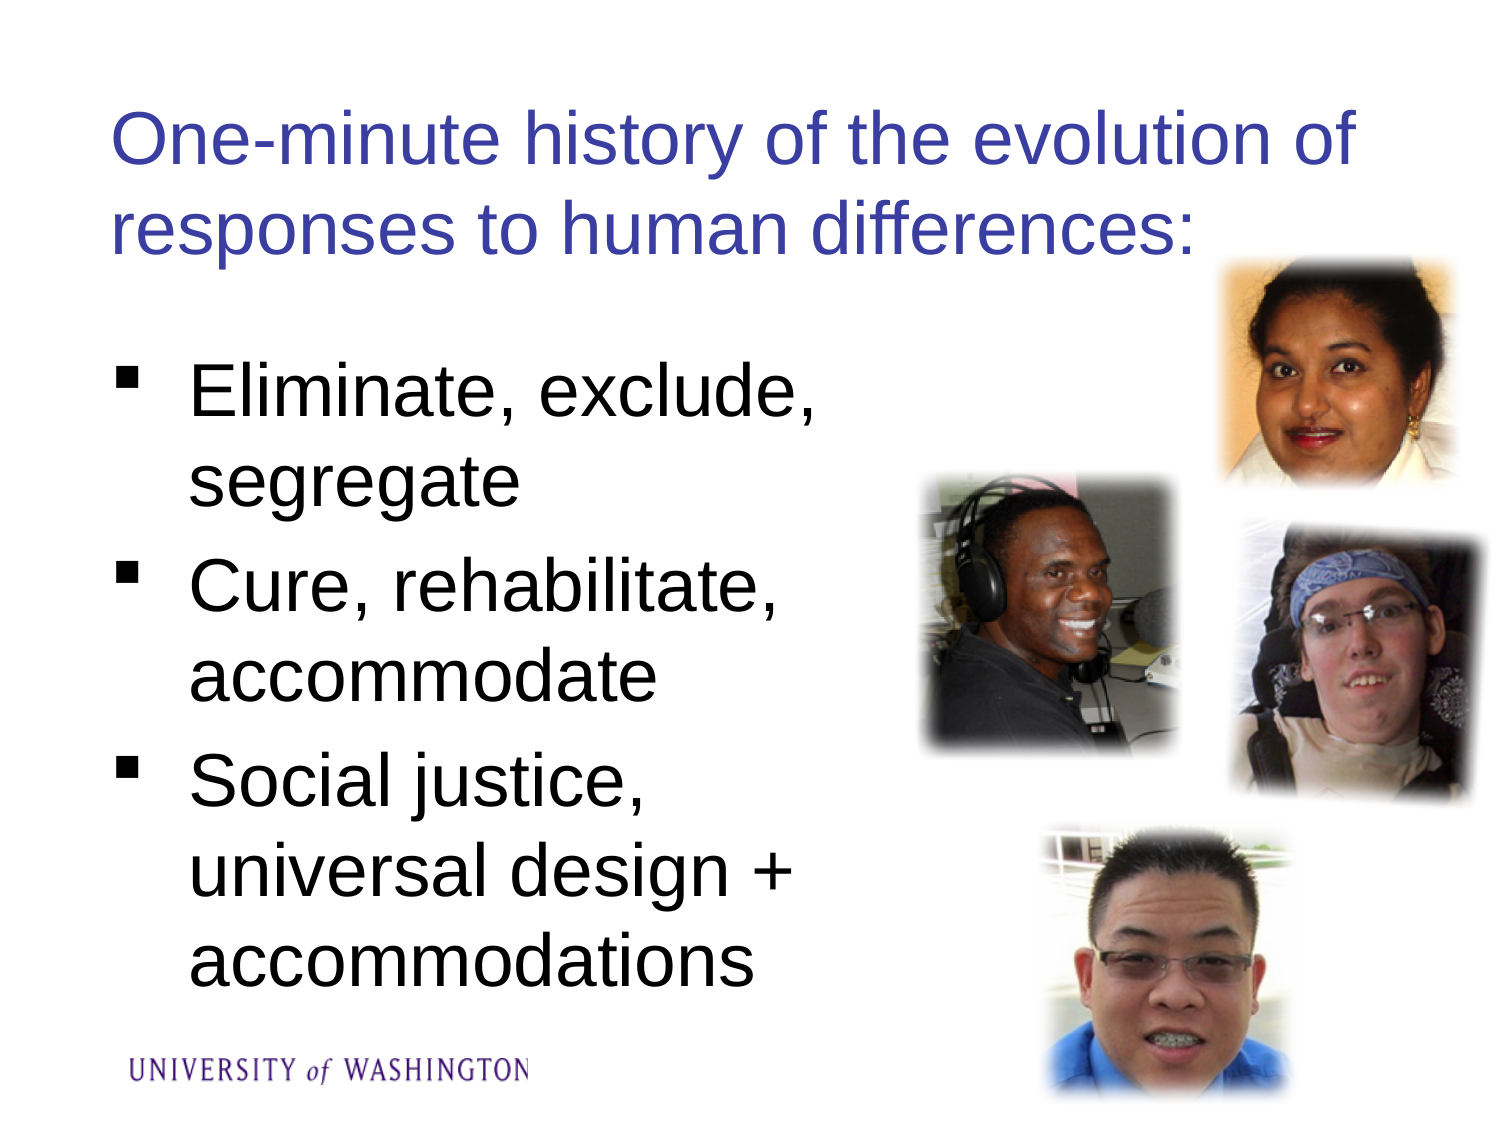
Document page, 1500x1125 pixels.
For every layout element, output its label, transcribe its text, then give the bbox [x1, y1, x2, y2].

picture [1222, 515, 1492, 812]
picture [1205, 247, 1467, 497]
list Eliminate, exclude, segregate Cure, rehabilitate, accommodate Social justice, universal design + accommodations [95, 334, 1421, 993]
picture [909, 463, 1189, 766]
picture [1034, 817, 1300, 1108]
title One-minute history of the evolution of responses to human differences: [95, 82, 1500, 236]
